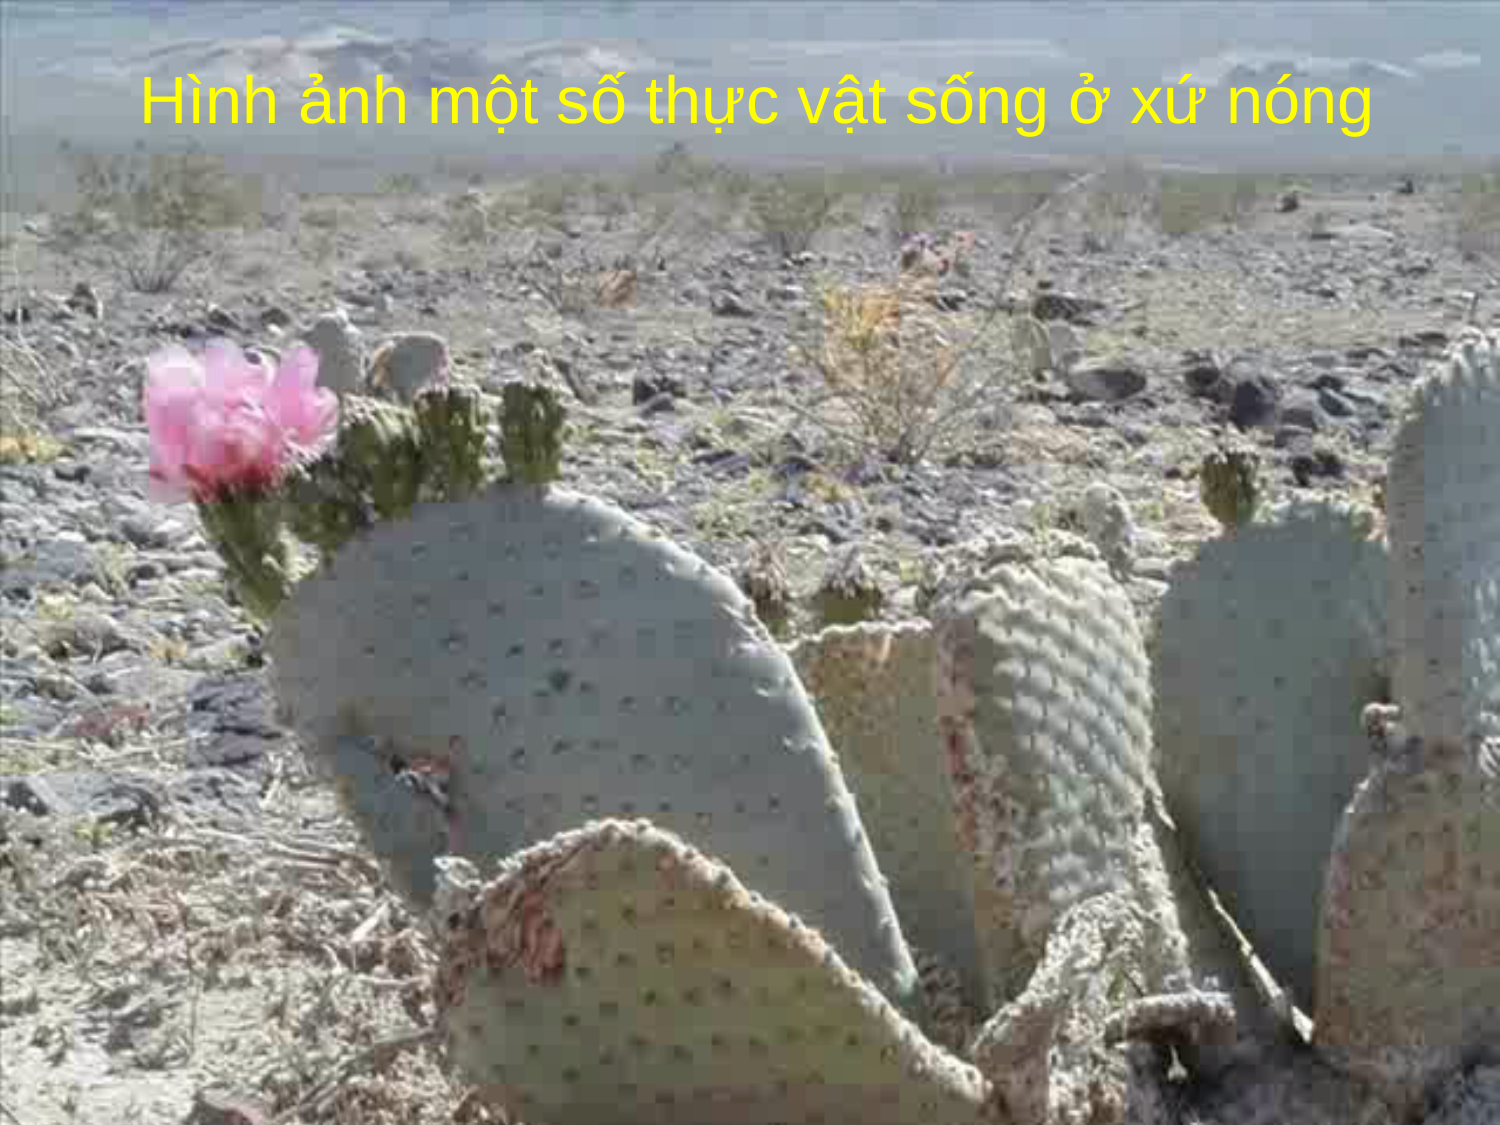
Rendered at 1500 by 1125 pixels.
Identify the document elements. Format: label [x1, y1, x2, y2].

text_box [0, 0, 1500, 1125]
